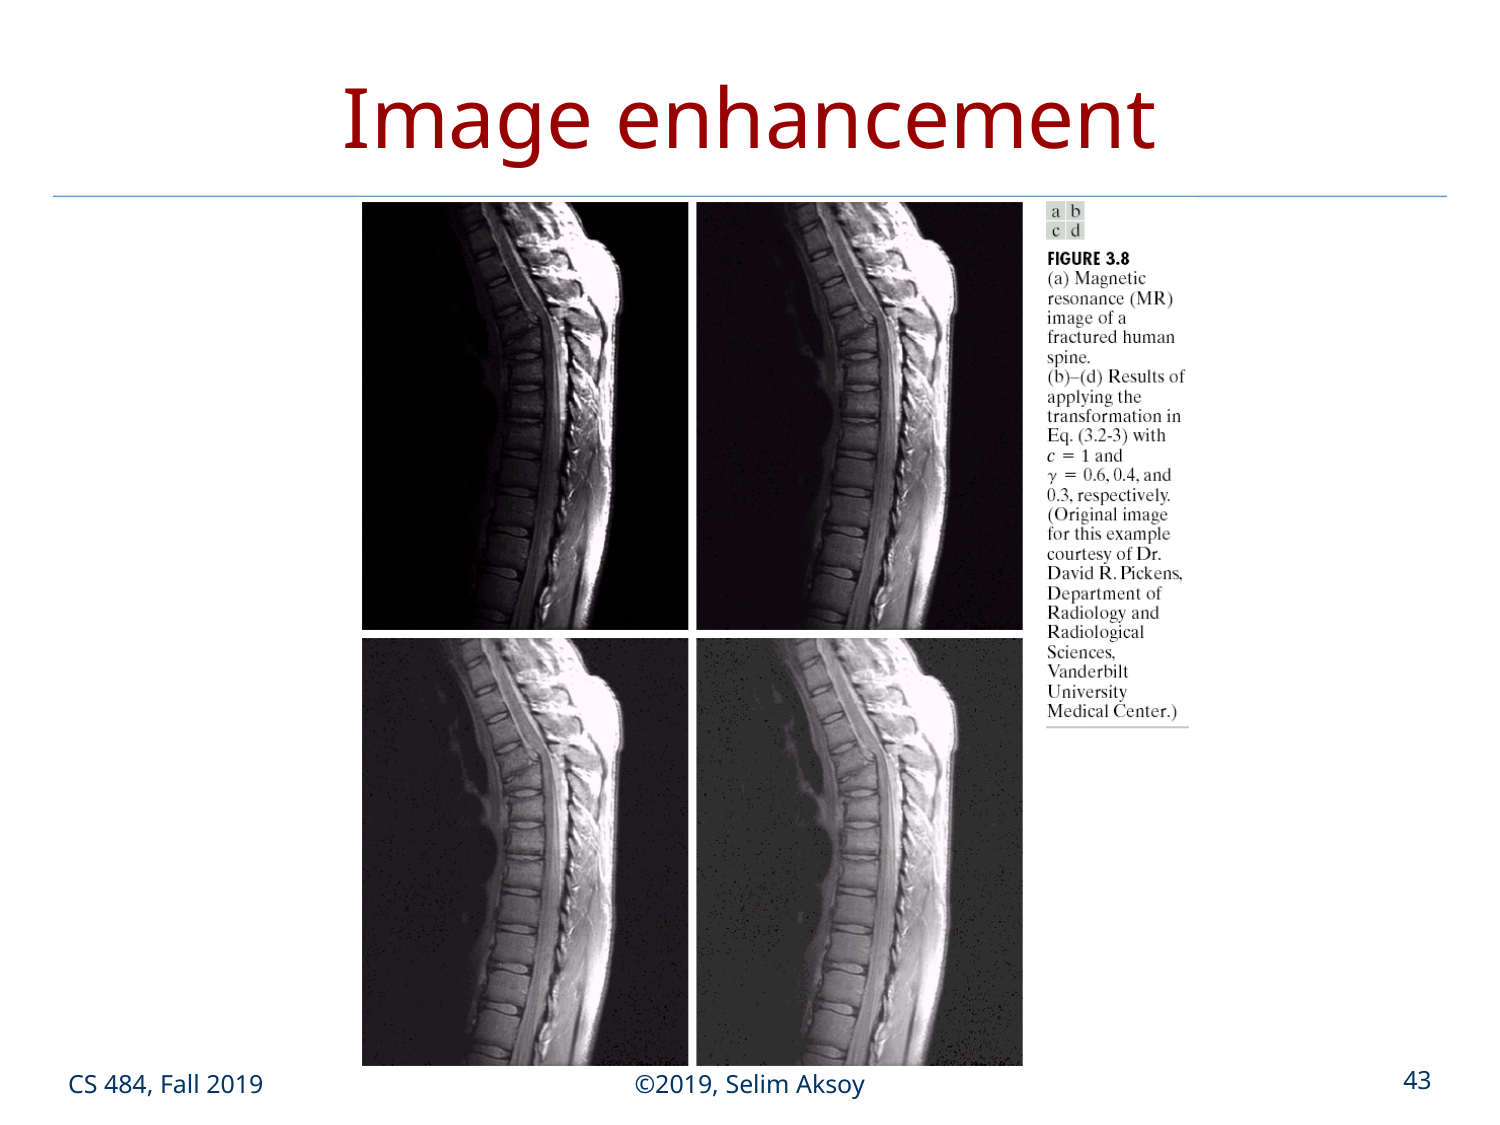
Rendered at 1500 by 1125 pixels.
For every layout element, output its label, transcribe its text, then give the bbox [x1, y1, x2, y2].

slide_number CS 484, Fall 2019 [52, 1052, 366, 1107]
slide_number 43 [1134, 1052, 1448, 1107]
title Image enhancement [53, 31, 1447, 173]
footer ©2019, Selim Aksoy [511, 1079, 988, 1107]
picture [358, 197, 1196, 1071]
